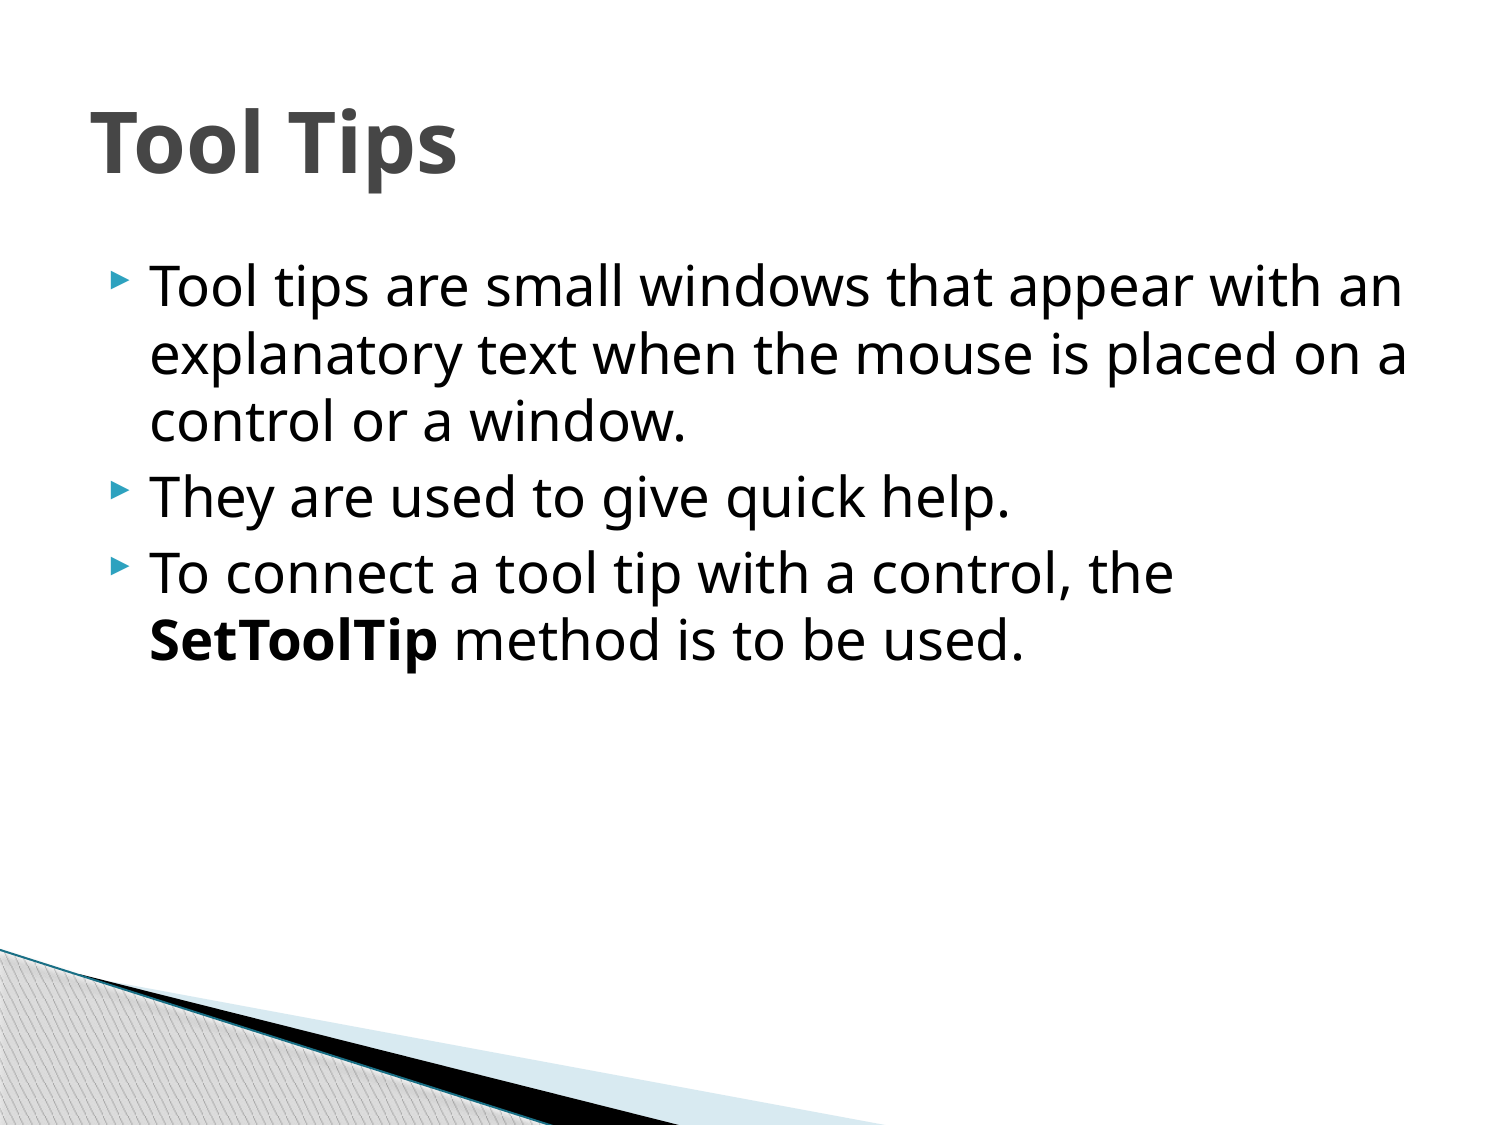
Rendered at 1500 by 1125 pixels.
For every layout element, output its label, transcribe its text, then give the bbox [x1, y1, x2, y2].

list Tool tips are small windows that appear with an explanatory text when the mouse is placed on a control or a window. They are used to give quick help. To connect a tool tip with a control, the SetToolTip method is to be used. [75, 243, 1425, 986]
title Tool Tips [75, 45, 1425, 233]
